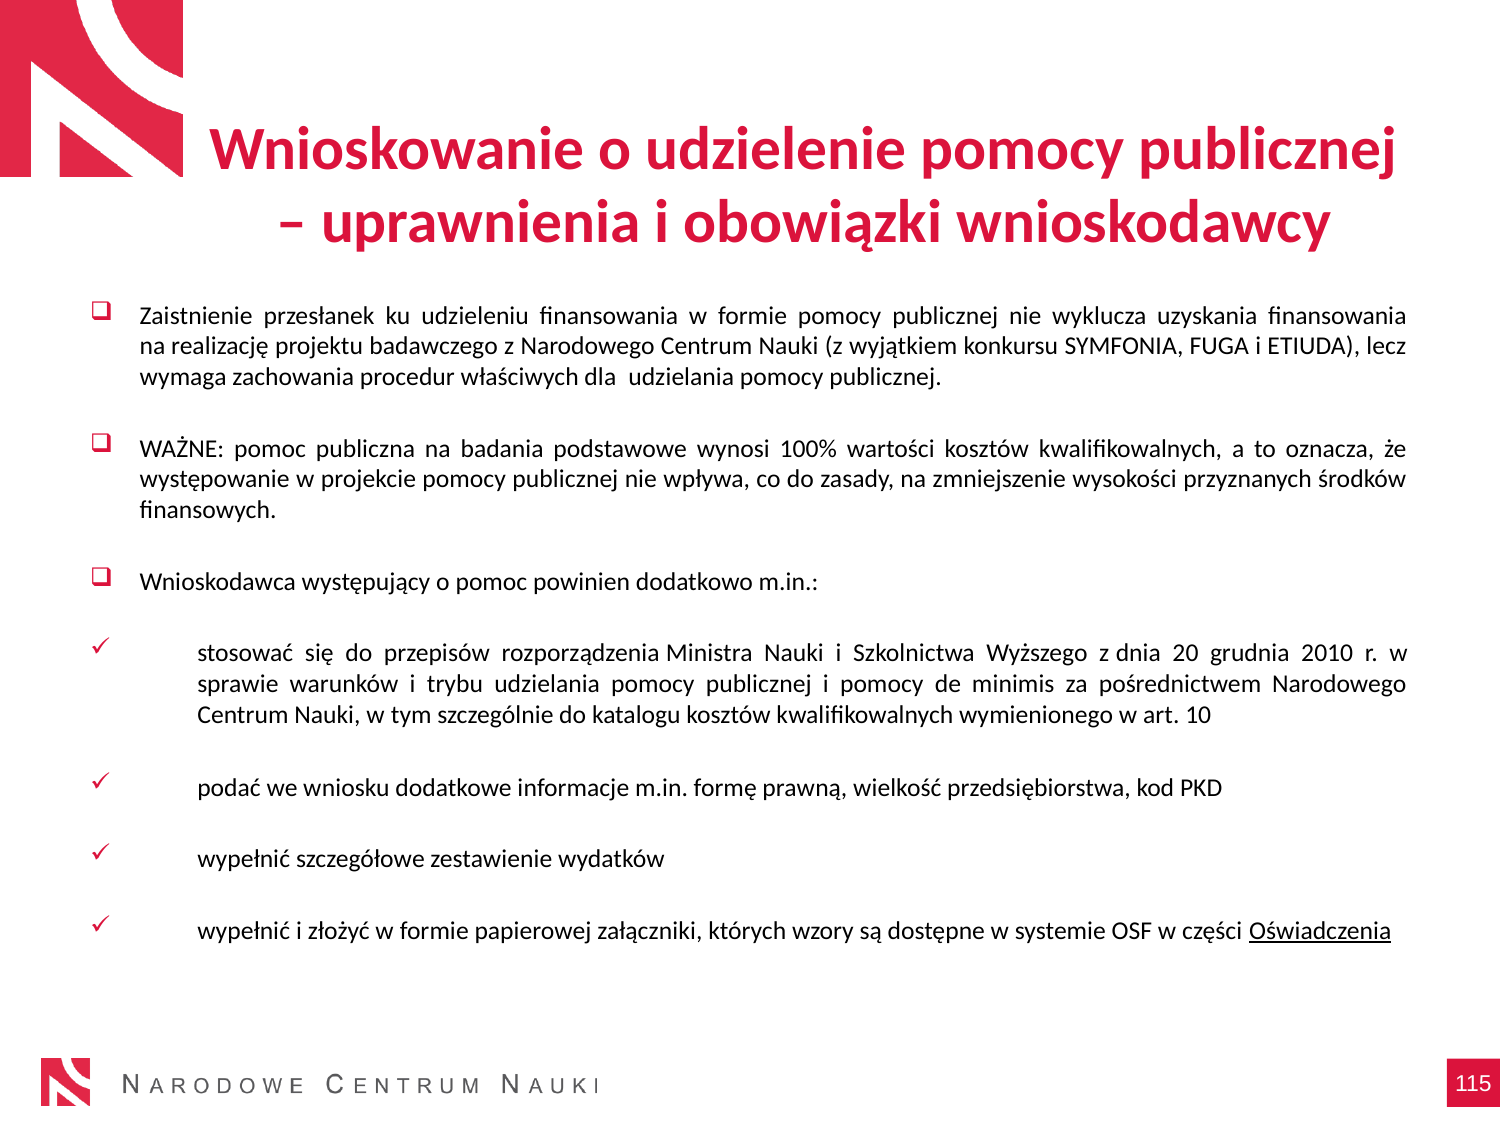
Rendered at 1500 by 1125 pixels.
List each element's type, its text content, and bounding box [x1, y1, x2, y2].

slide_number 115 [1446, 1058, 1500, 1107]
picture [41, 1058, 597, 1106]
picture [0, 0, 183, 177]
title Wnioskowanie o udzielenie pomocy publicznej – uprawnienia i obowiązki wnioskodawcy [183, 78, 1425, 263]
list Zaistnienie przesłanek ku udzieleniu finansowania w formie pomocy publicznej nie wyklucza uzyskania finansowania na realizację projektu badawczego z Narodowego Centrum Nauki (z wyjątkiem konkursu SYMFONIA, FUGA i ETIUDA), lecz wymaga zachowania procedur właściwych dla udzielania pomocy publicznej. WAŻNE: pomoc publiczna na badania podstawowe wynosi 100% wartości kosztów kwalifikowalnych, a to oznacza, że występowanie w projekcie pomocy publicznej nie wpływa, co do zasady, na zmniejszenie wysokości przyznanych środków finansowych. Wnioskodawca występujący o pomoc powinien dodatkowo m.in.: stosować się do przepisów rozporządzenia Ministra Nauki i Szkolnictwa Wyższego z dnia 20 grudnia 2010 r. w sprawie warunków i trybu udzielania pomocy publicznej i pomocy de minimis za pośrednictwem Narodowego Centrum Nauki, w tym szczególnie do katalogu kosztów kwalifikowalnych wymienionego w art. 10 podać we wniosku dodatkowe informacje m.in. formę prawną, wielkość przedsiębiorstwa, kod PKD wypełnić szczegółowe zestawienie wydatków wypełnić i złożyć w formie papierowej załączniki, których wzory są dostępne w systemie OSF w części Oświadczenia [75, 255, 1424, 957]
